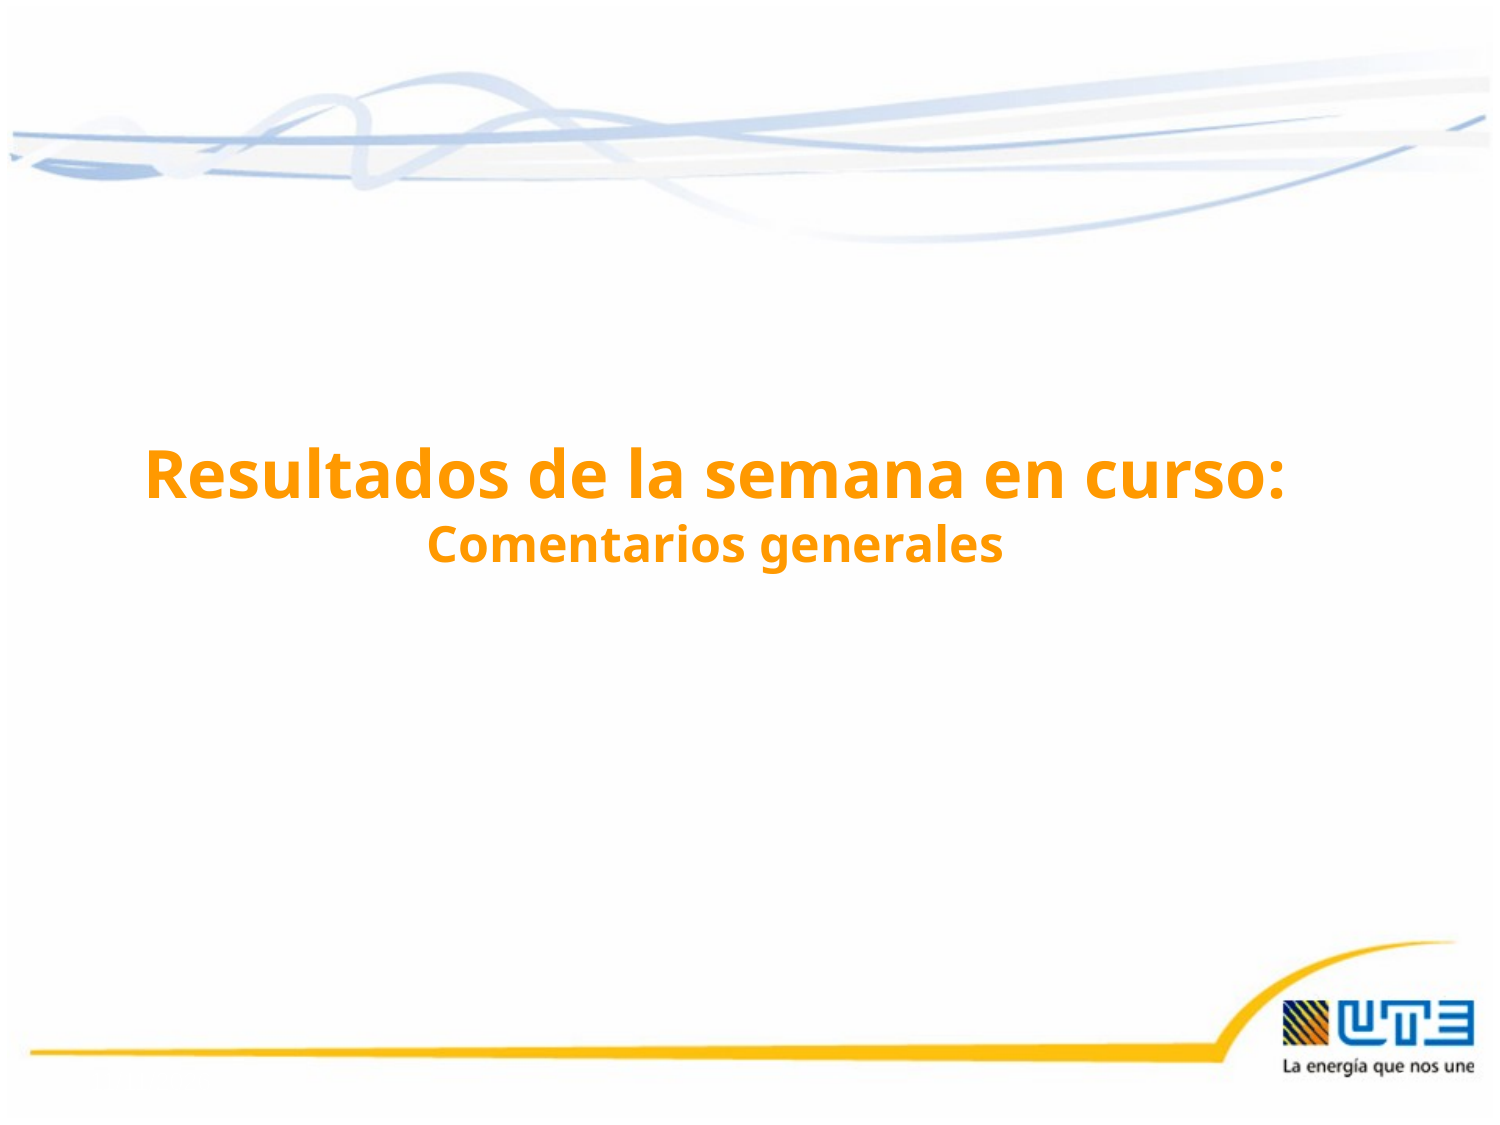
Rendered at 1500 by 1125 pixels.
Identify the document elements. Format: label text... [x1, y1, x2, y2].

title Resultados de la semana en curso: Comentarios generales [40, 278, 1390, 726]
picture [7, 6, 1493, 1118]
text_box 2 [1074, 1024, 1425, 1103]
text_box 13/11/2015 [75, 1024, 425, 1103]
